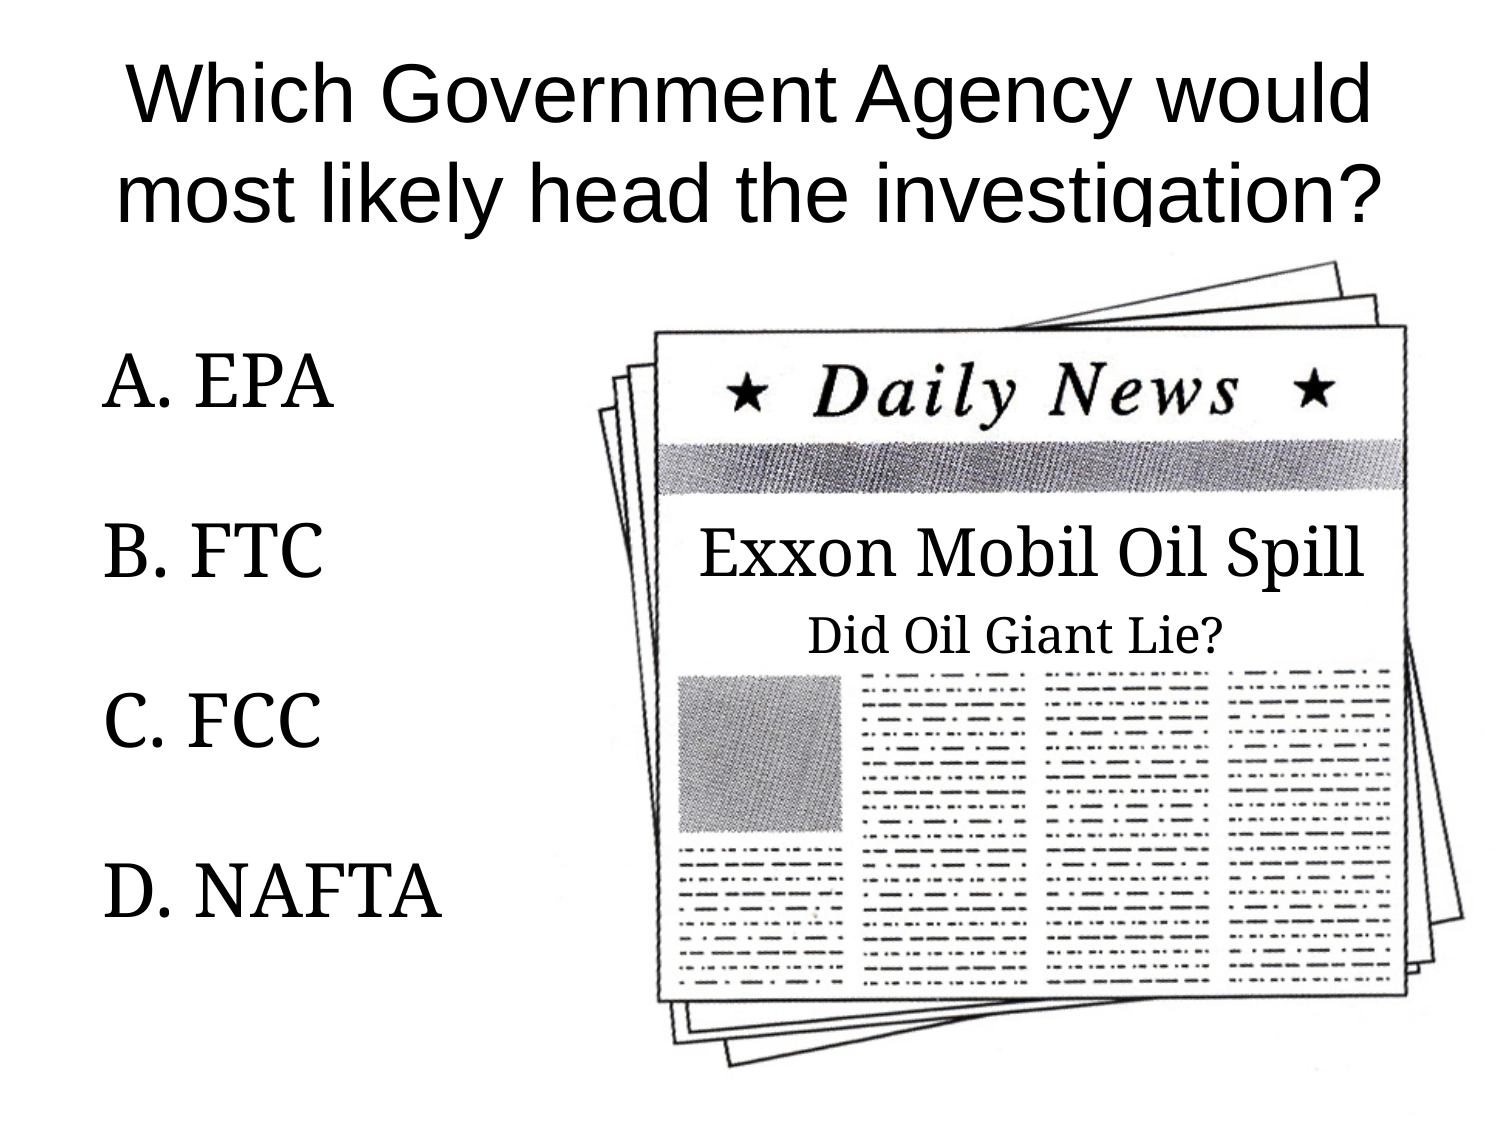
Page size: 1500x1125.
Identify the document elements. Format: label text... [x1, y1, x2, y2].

text_box EPA B. FTC C. FCC D. NAFTA [87, 324, 544, 1068]
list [549, 227, 1500, 1117]
title Which Government Agency would most likely head the investigation? [75, 45, 1425, 233]
